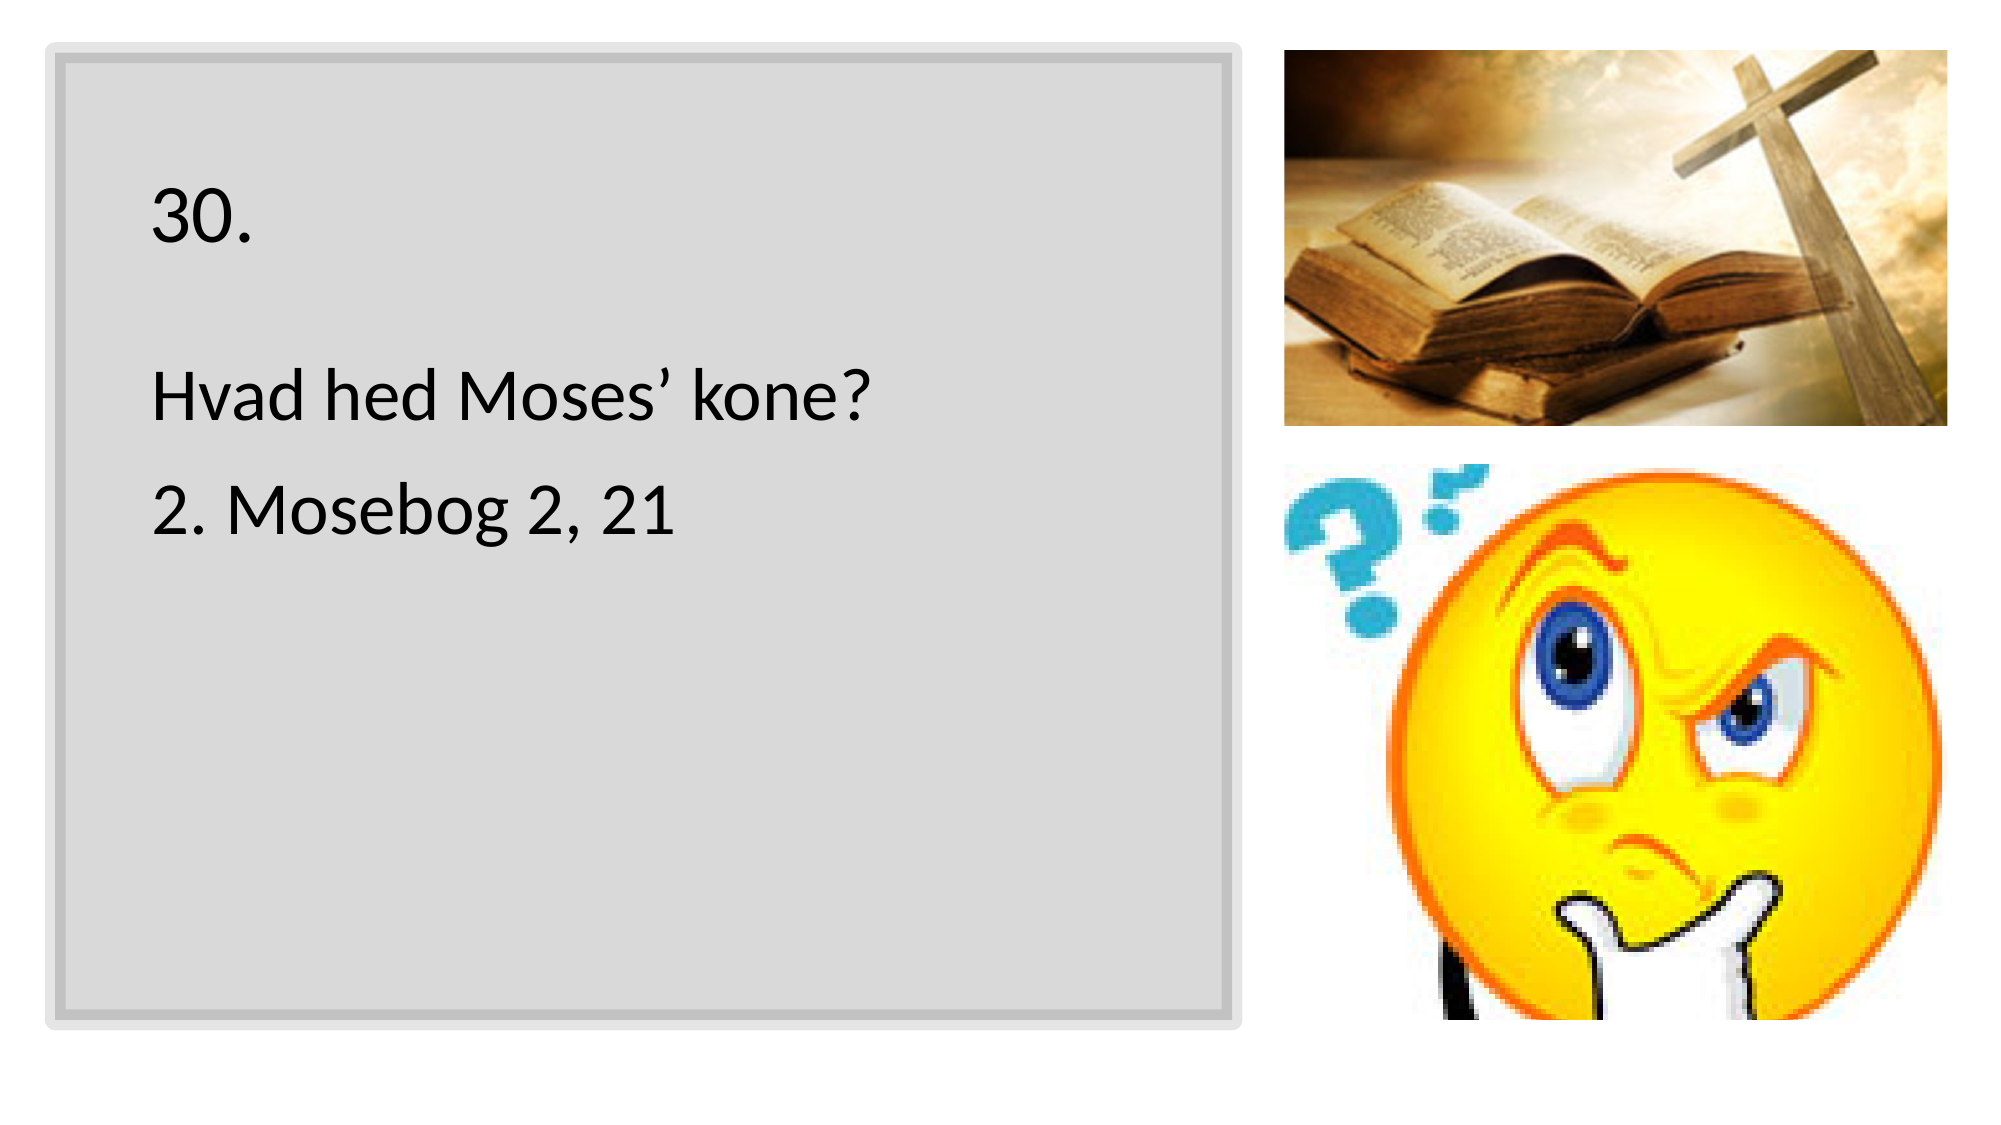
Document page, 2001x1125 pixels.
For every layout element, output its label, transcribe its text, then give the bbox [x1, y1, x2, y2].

picture [1284, 463, 1948, 1020]
list Hvad hed Moses’ kone? 2. Mosebog 2, 21 [134, 348, 1153, 943]
picture [1284, 50, 1948, 426]
title 30. [134, 105, 1153, 326]
text_box [54, 52, 1233, 1021]
